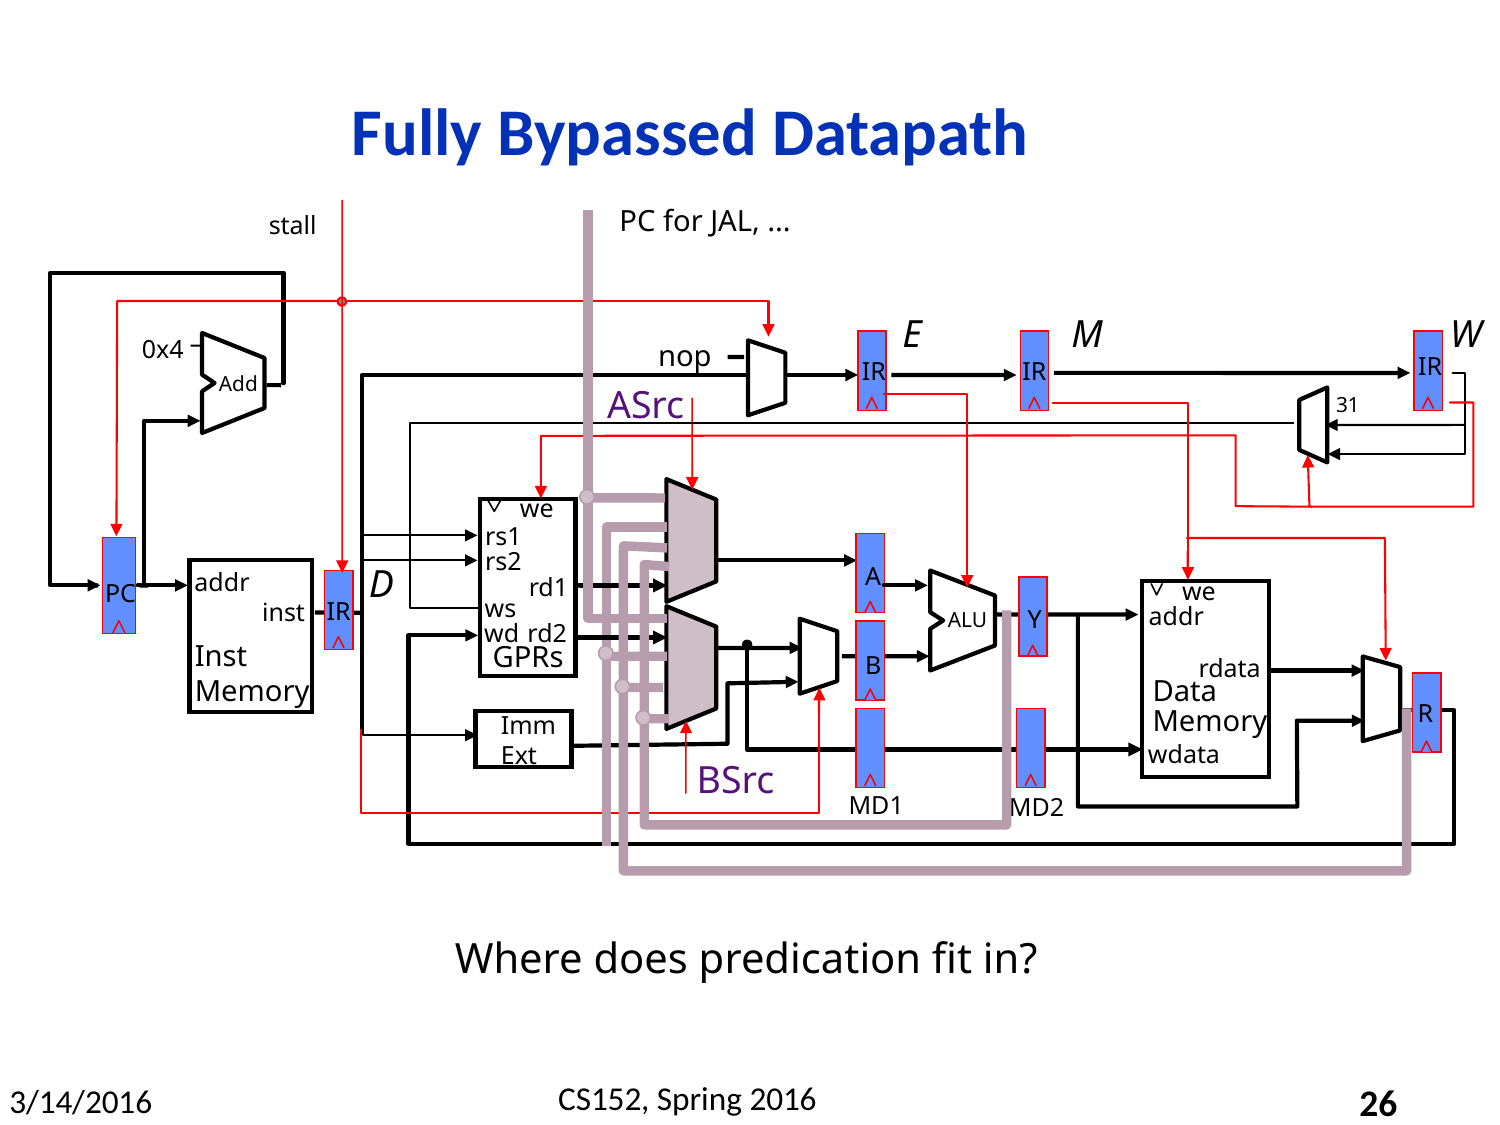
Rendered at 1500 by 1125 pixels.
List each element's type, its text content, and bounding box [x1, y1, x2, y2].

text_box Where does predication fit in? [298, 923, 1195, 989]
title Fully Bypassed Datapath [47, 66, 1334, 195]
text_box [49, 194, 1500, 871]
slide_number 26 [937, 1078, 1413, 1125]
